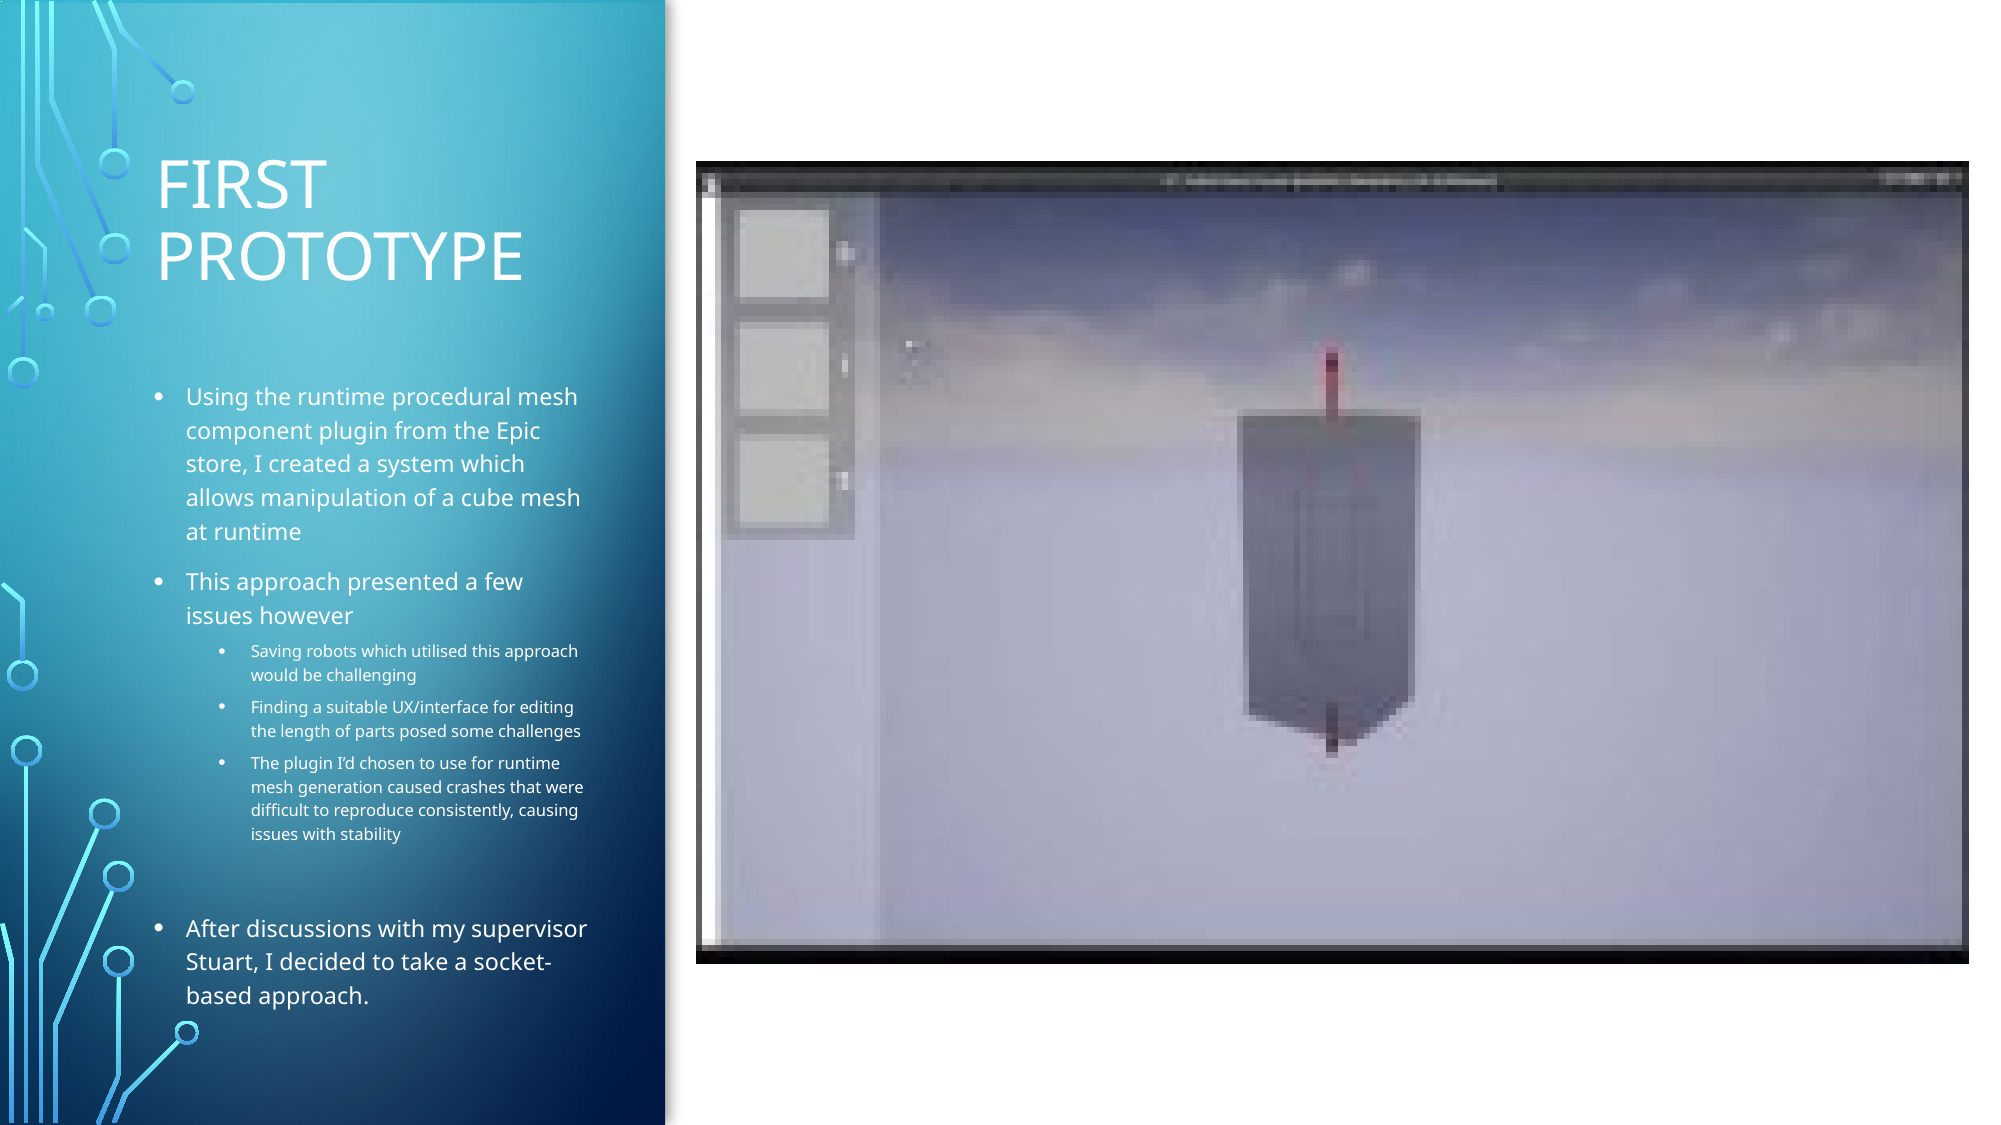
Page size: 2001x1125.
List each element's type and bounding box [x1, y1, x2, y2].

text_box [0, 0, 201, 1125]
picture [201, 0, 667, 1125]
text_box [678, 0, 2000, 1125]
text_box [695, 160, 1970, 965]
